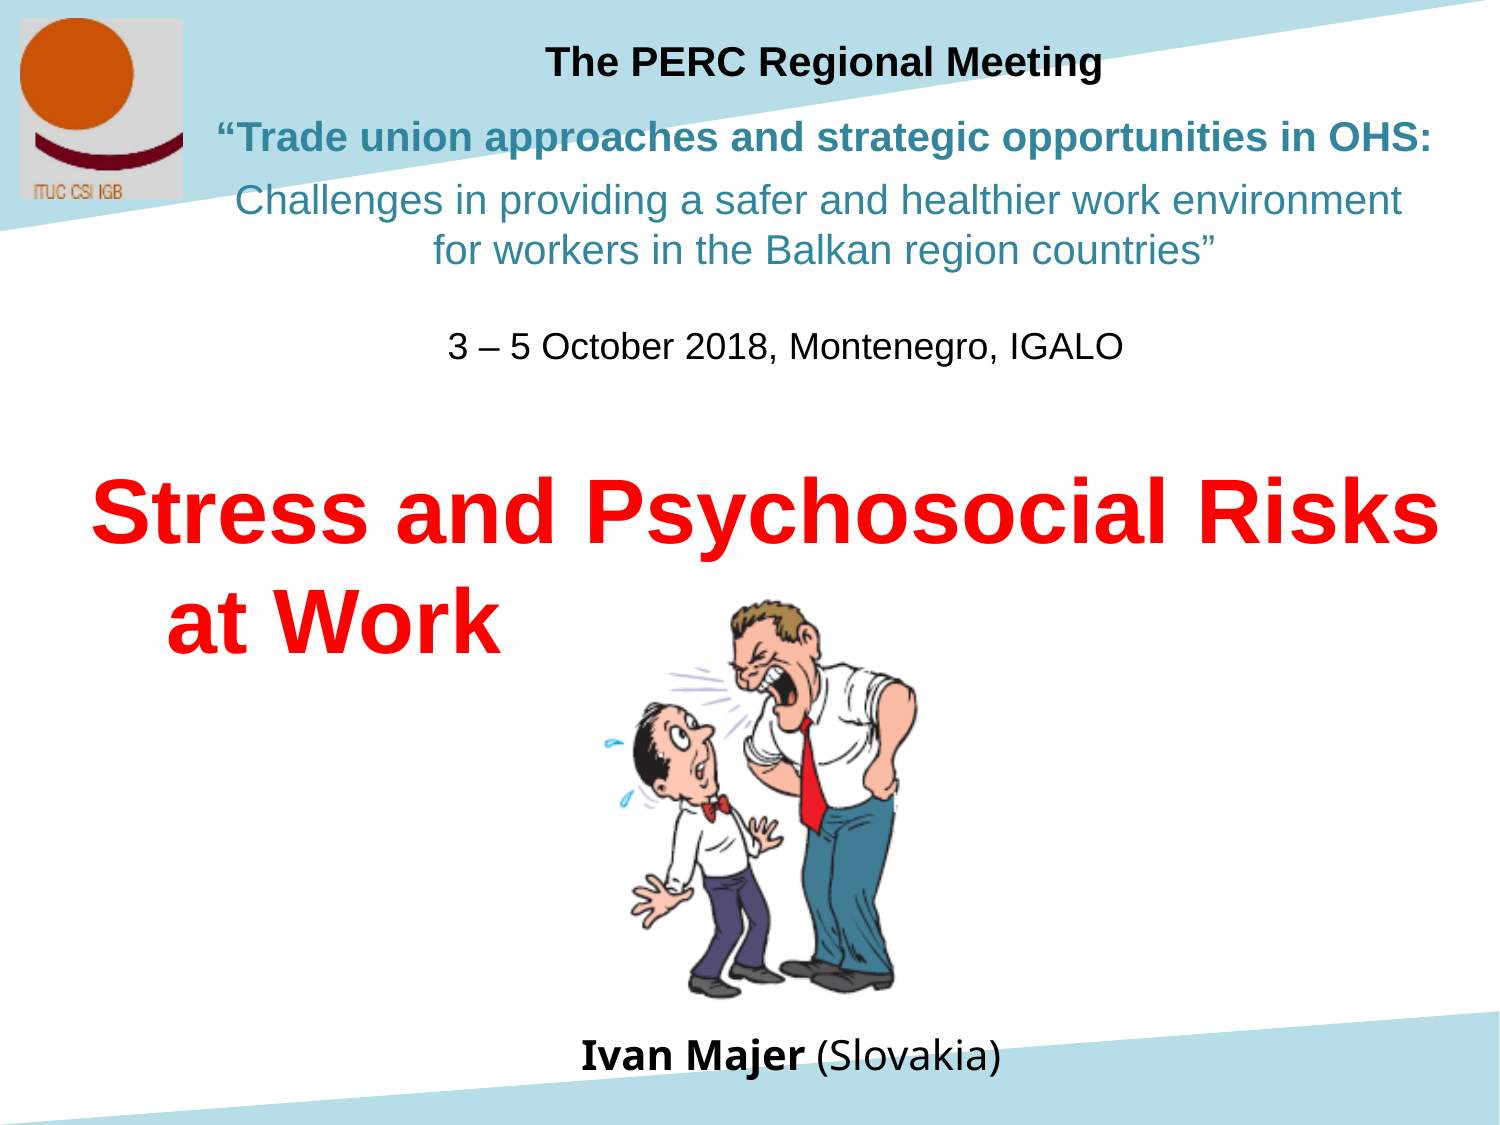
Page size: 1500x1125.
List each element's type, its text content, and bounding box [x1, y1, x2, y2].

text_box 3 – 5 October 2018, Montenegro, IGALO [360, 314, 1223, 420]
text_box Stress and Psychosocial Risks at Work [75, 444, 1471, 679]
text_box The PERC Regional Meeting “Trade union approaches and strategic opportunities in OHS: Challenges in providing a safer and healthier work environment for workers in the Balkan region countries” [156, 240, 1493, 280]
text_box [0, 0, 1500, 232]
text_box Ivan Majer (Slovakia) [218, 1021, 1365, 1087]
text_box [0, 1009, 1500, 1125]
picture [584, 574, 944, 1024]
